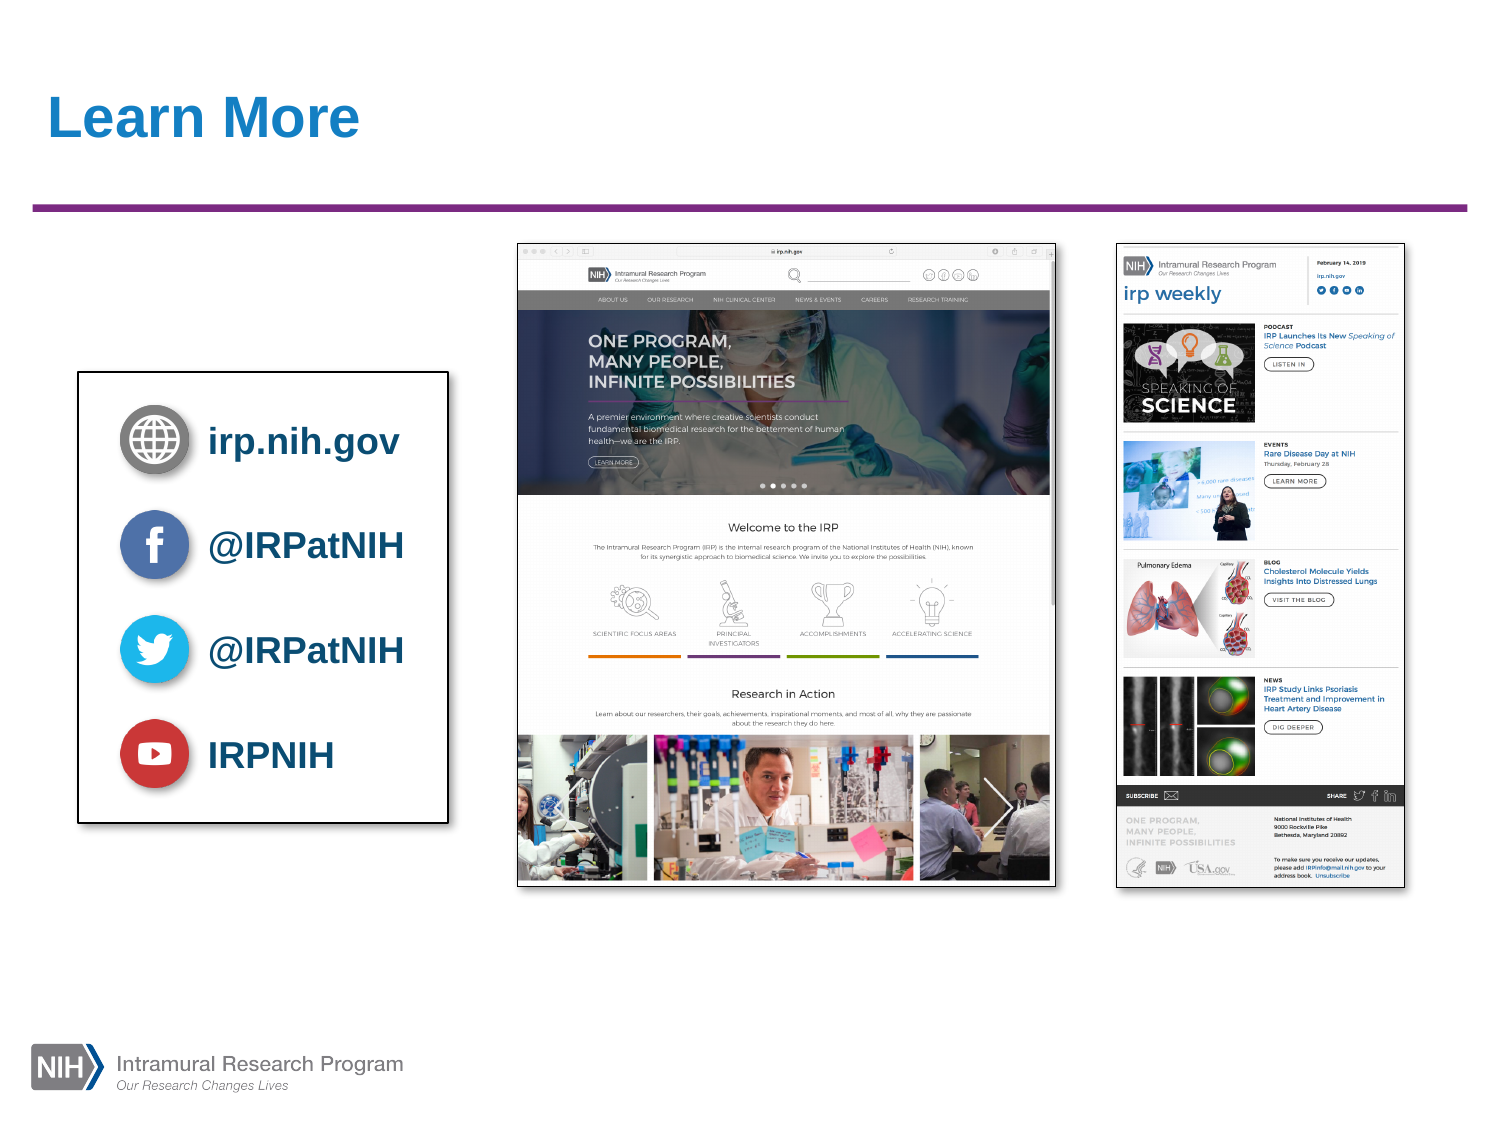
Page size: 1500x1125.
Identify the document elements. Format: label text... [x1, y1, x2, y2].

picture [120, 719, 189, 788]
picture [120, 615, 189, 683]
picture [120, 405, 189, 474]
picture [1116, 242, 1405, 888]
picture [30, 1042, 404, 1094]
title Learn More [32, 35, 1468, 194]
picture [517, 242, 1056, 887]
picture [120, 510, 189, 579]
